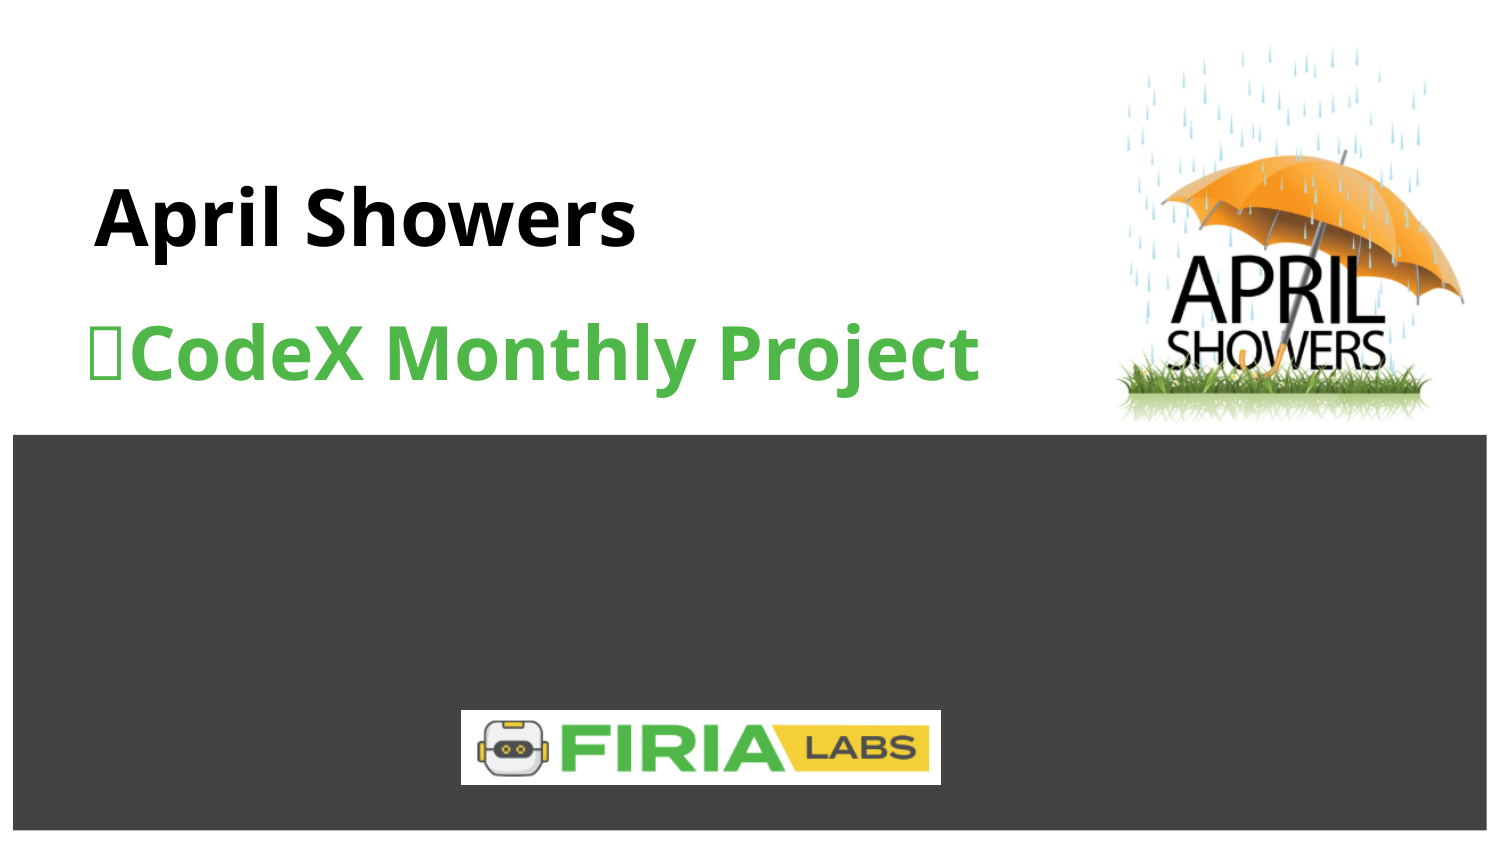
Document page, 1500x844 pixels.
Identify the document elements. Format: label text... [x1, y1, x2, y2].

title April Showers [79, 43, 1105, 285]
picture [461, 710, 941, 785]
subtitle 🐍CodeX Monthly Project [68, 285, 1104, 427]
picture [1107, 43, 1475, 423]
